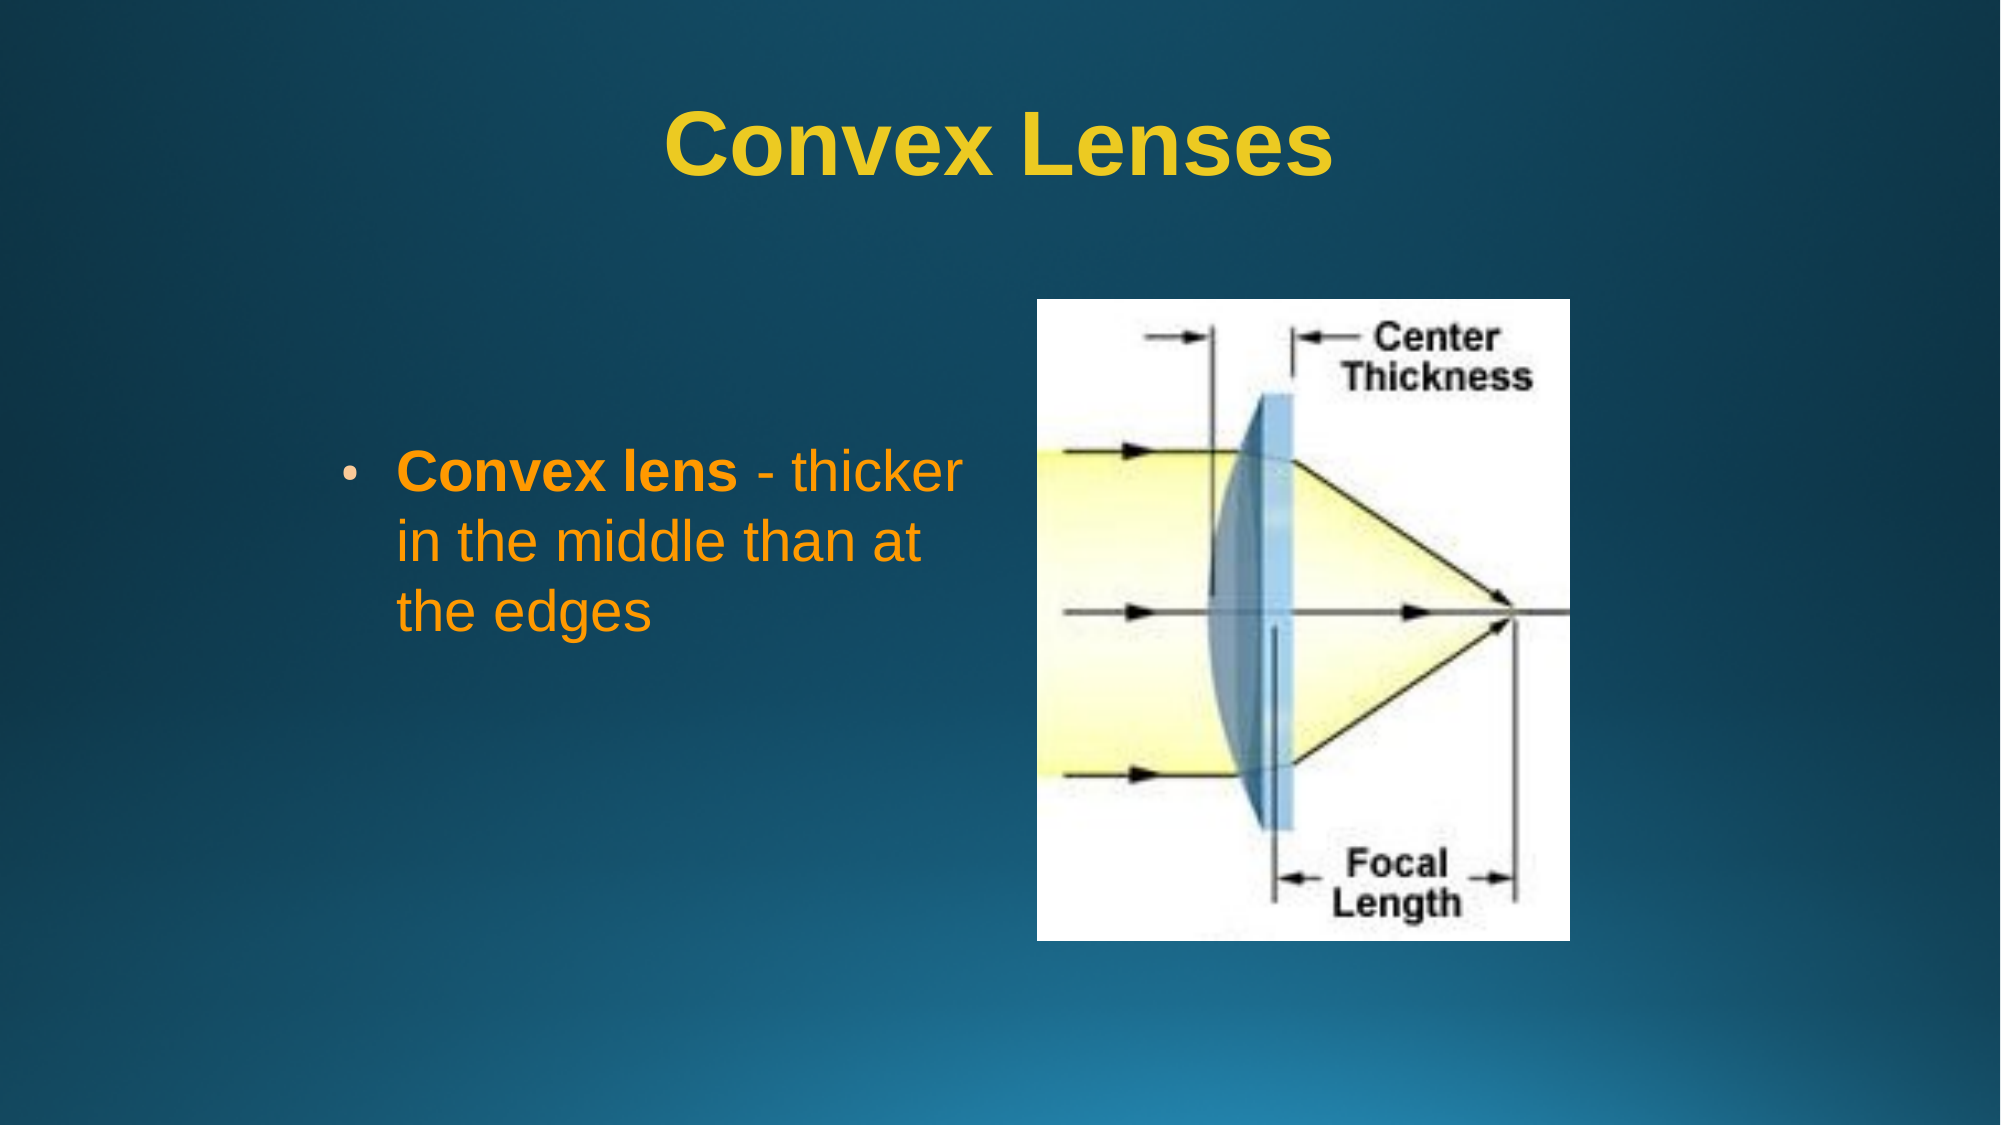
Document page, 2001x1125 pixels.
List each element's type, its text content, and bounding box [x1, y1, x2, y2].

list Convex lens - thicker in the middle than at the edges [324, 262, 988, 1007]
title Convex Lenses [324, 45, 1675, 233]
picture [0, 0, 2001, 1125]
